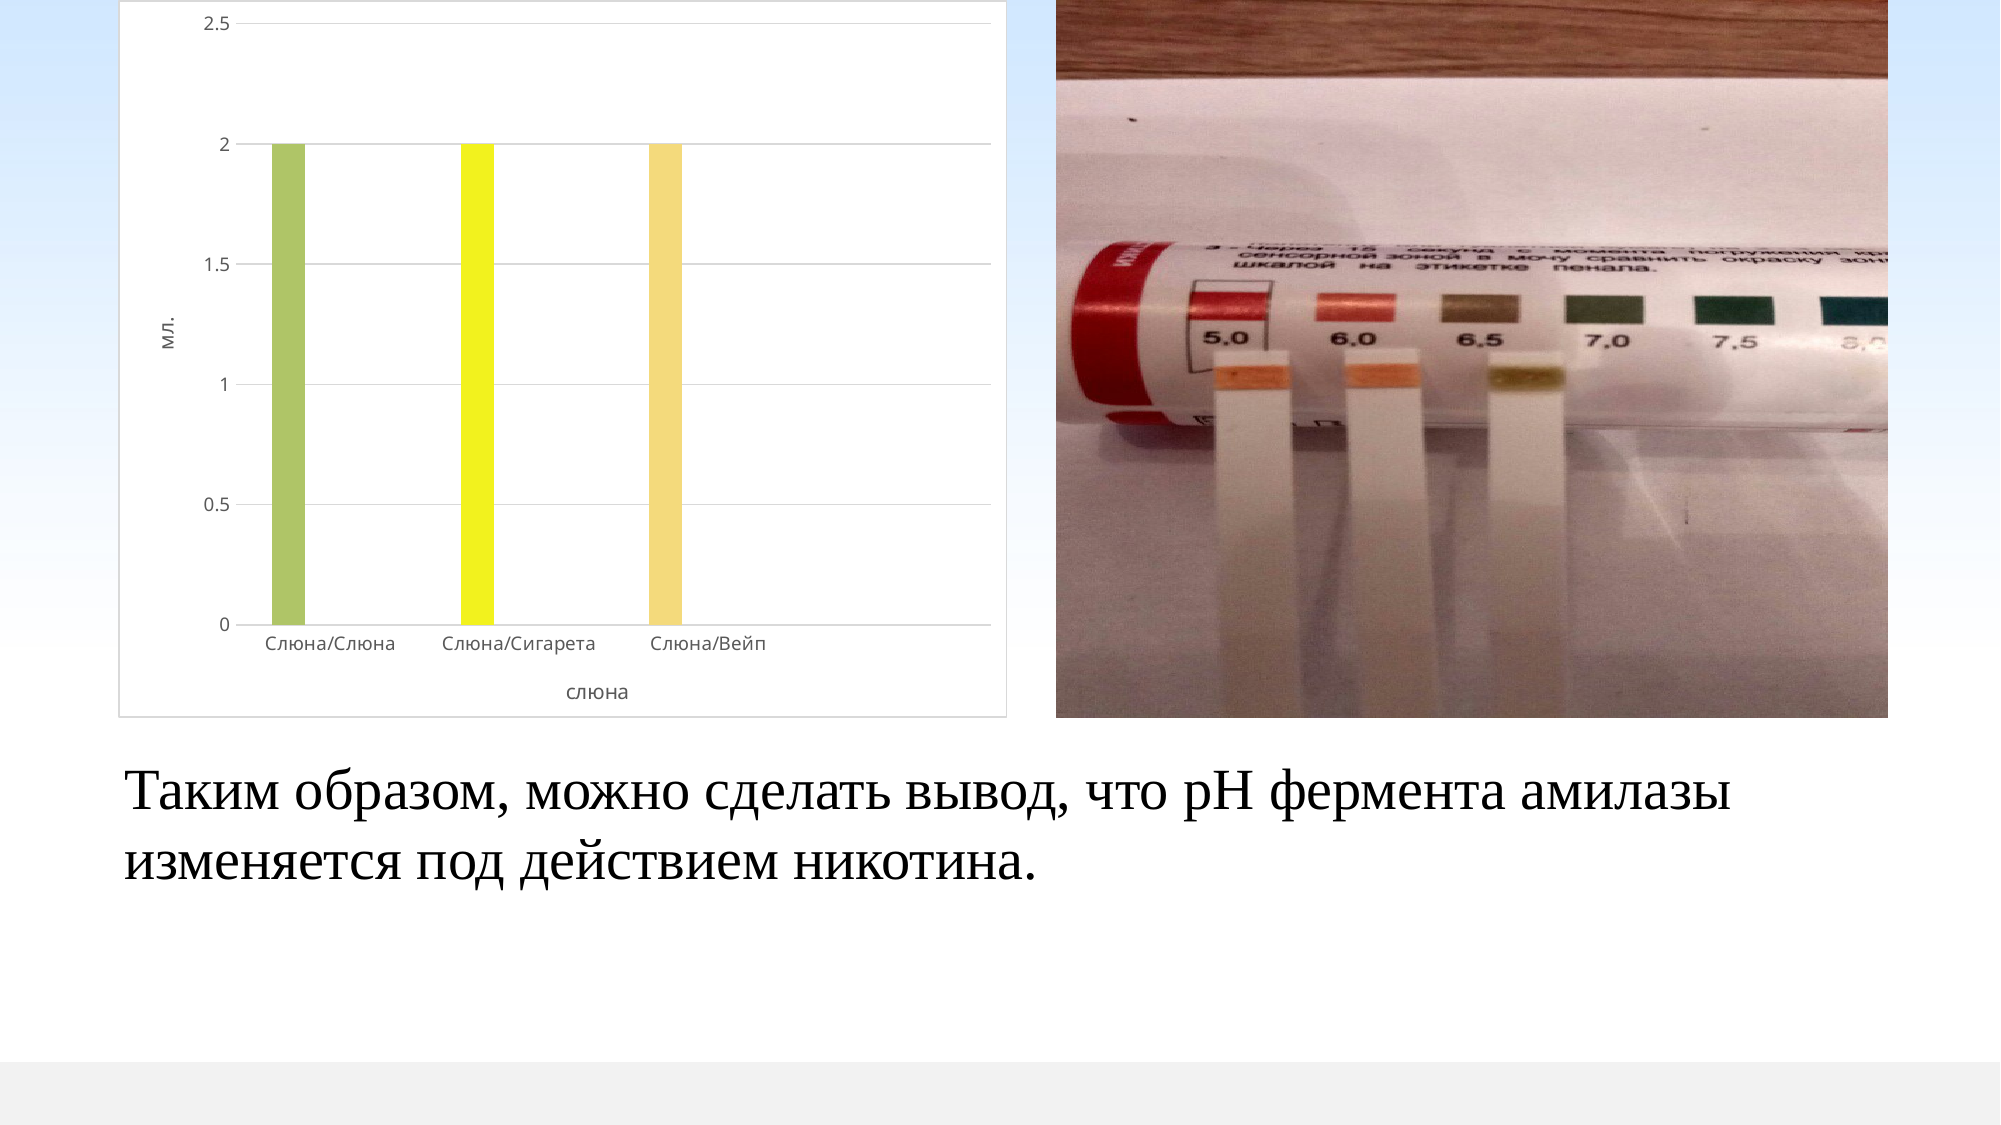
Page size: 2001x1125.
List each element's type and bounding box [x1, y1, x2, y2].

picture [0, 0, 2000, 1062]
chart [118, 0, 1008, 718]
